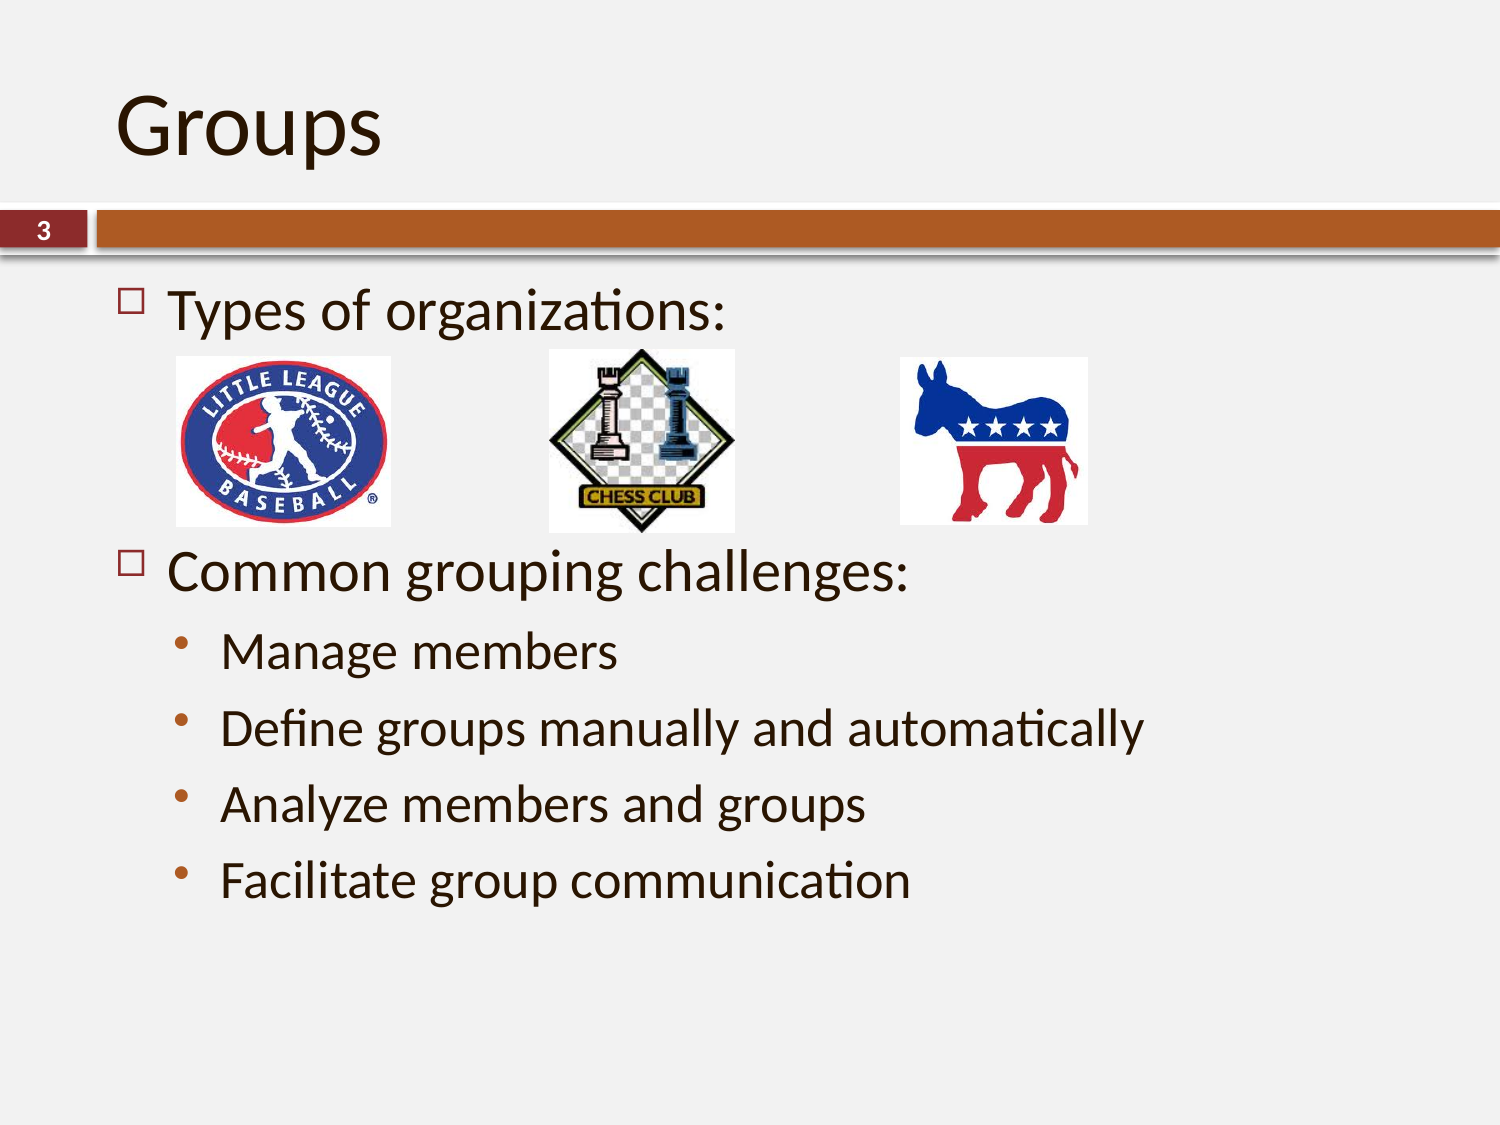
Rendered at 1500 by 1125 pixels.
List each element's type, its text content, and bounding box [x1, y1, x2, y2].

picture [175, 356, 391, 527]
picture [899, 357, 1088, 526]
title Groups [100, 37, 1438, 200]
list Types of organizations: Common grouping challenges: Manage members Define groups manually and automatically Analyze members and groups Facilitate group communication [100, 262, 1438, 1050]
slide_number 3 [0, 208, 88, 249]
picture [549, 349, 735, 534]
